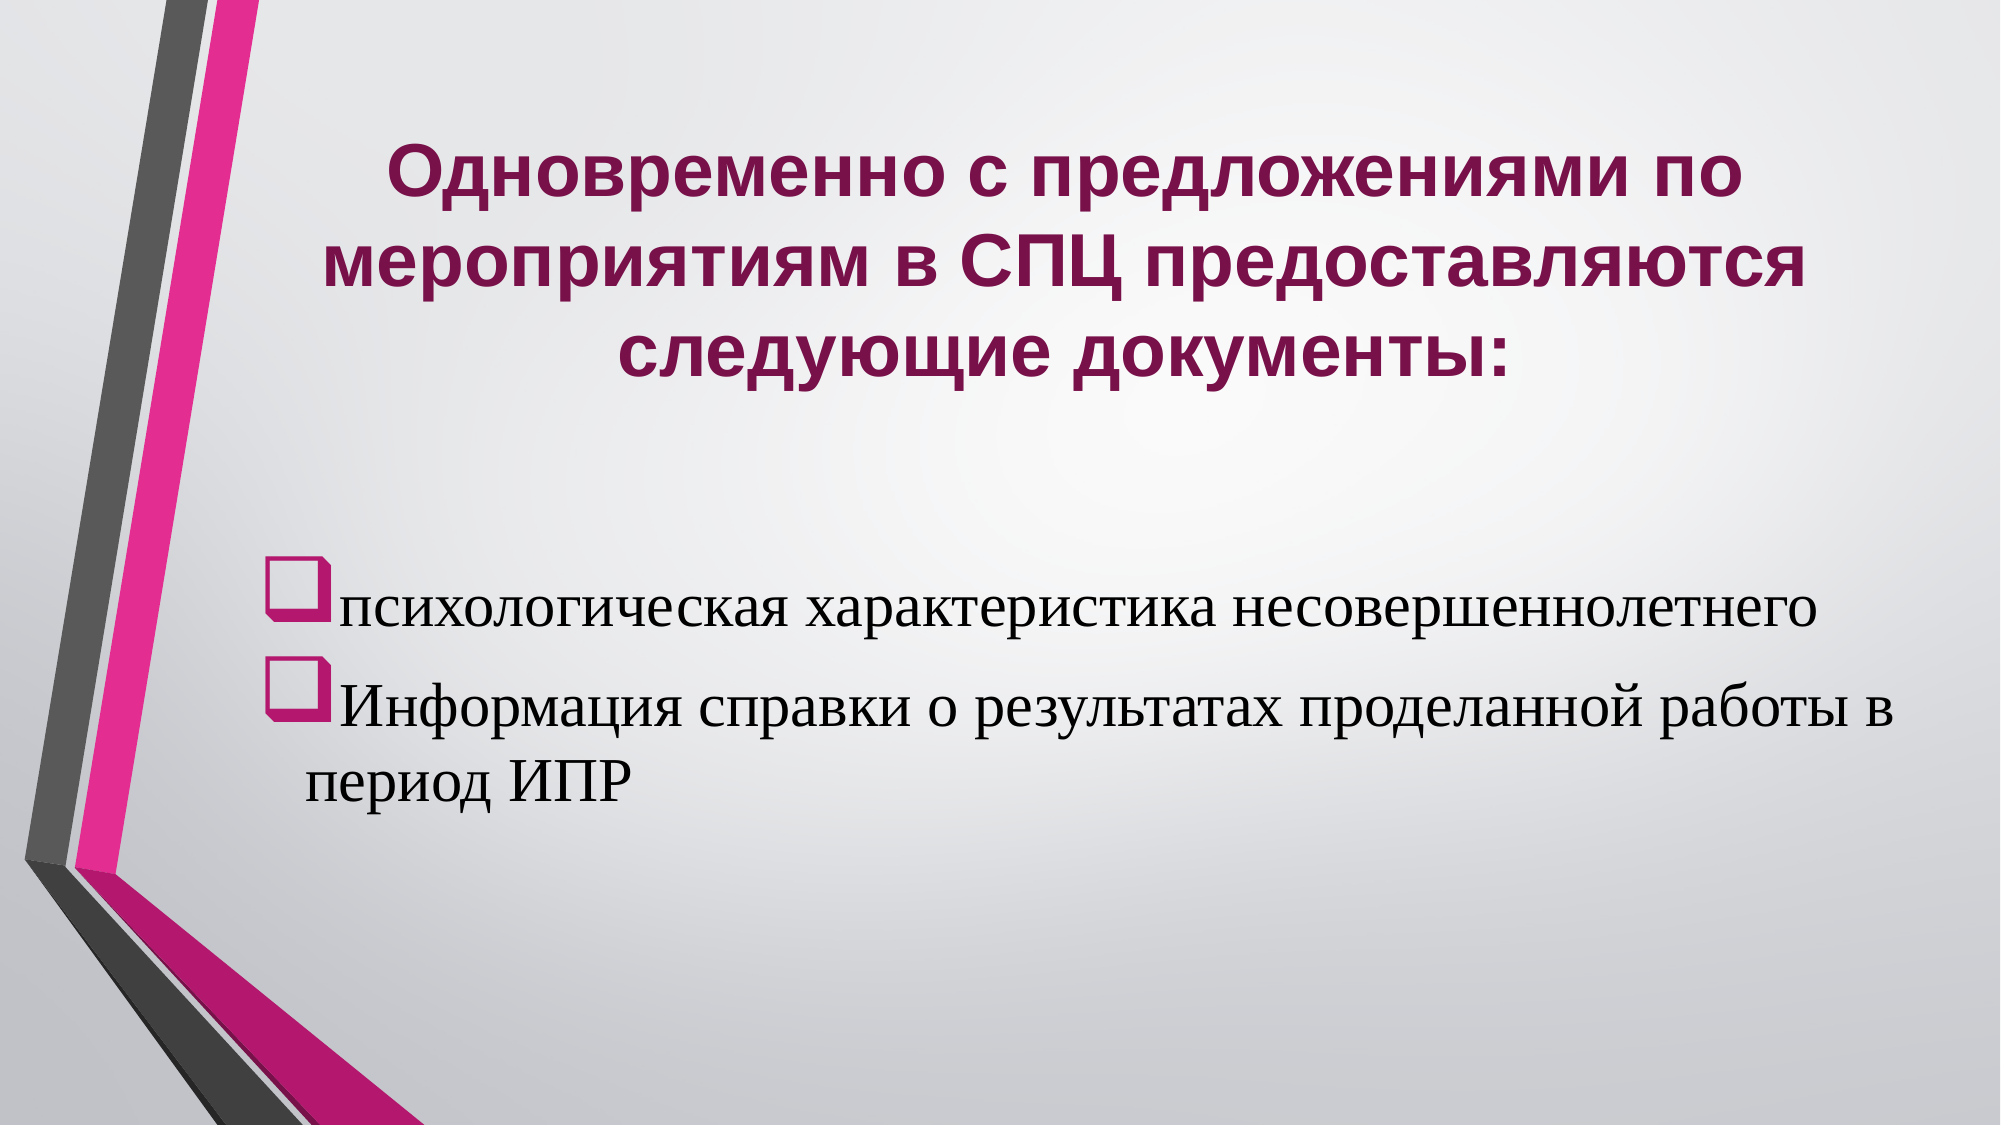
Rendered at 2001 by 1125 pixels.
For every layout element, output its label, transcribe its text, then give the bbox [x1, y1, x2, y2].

title Одновременно с предложениями по мероприятиям в СПЦ предоставляются следующие документы: [243, 112, 1887, 382]
list психологическая характеристика несовершеннолетнего Информация справки о результатах проделанной работы в период ИПР [243, 382, 1962, 1079]
